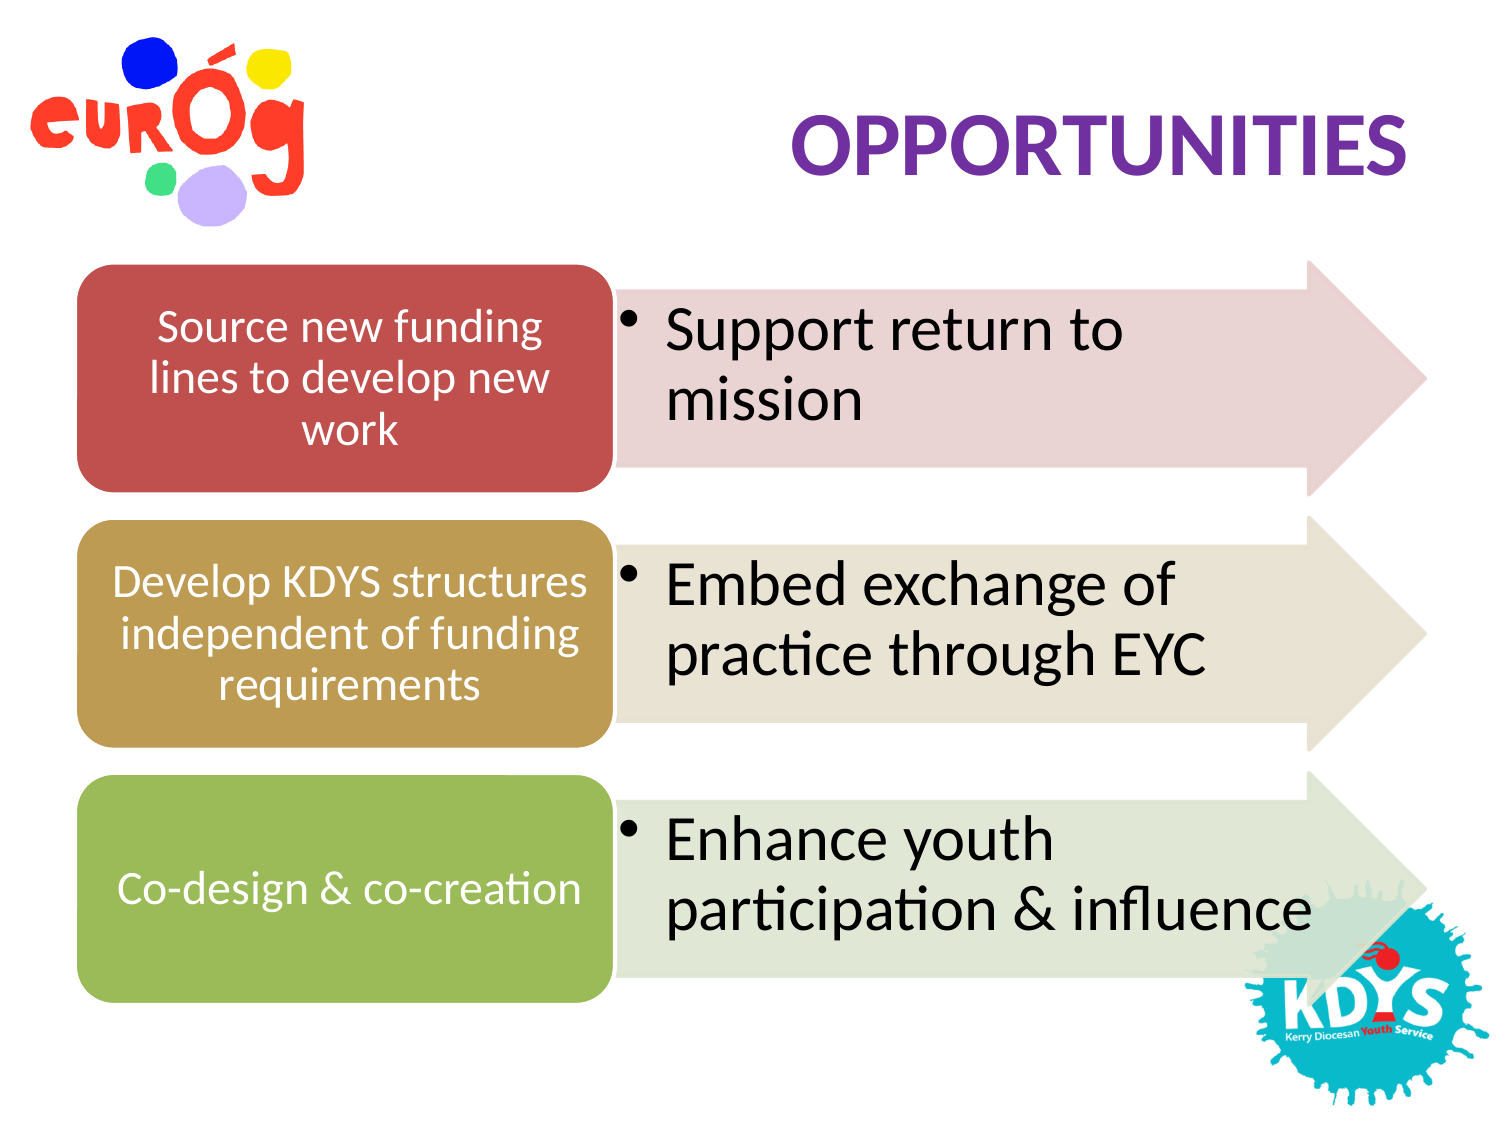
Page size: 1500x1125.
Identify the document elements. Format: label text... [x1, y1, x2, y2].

picture [30, 36, 304, 227]
picture [1229, 851, 1493, 1125]
title OPPORTUNITIES [306, 45, 1425, 233]
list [74, 262, 1426, 1006]
